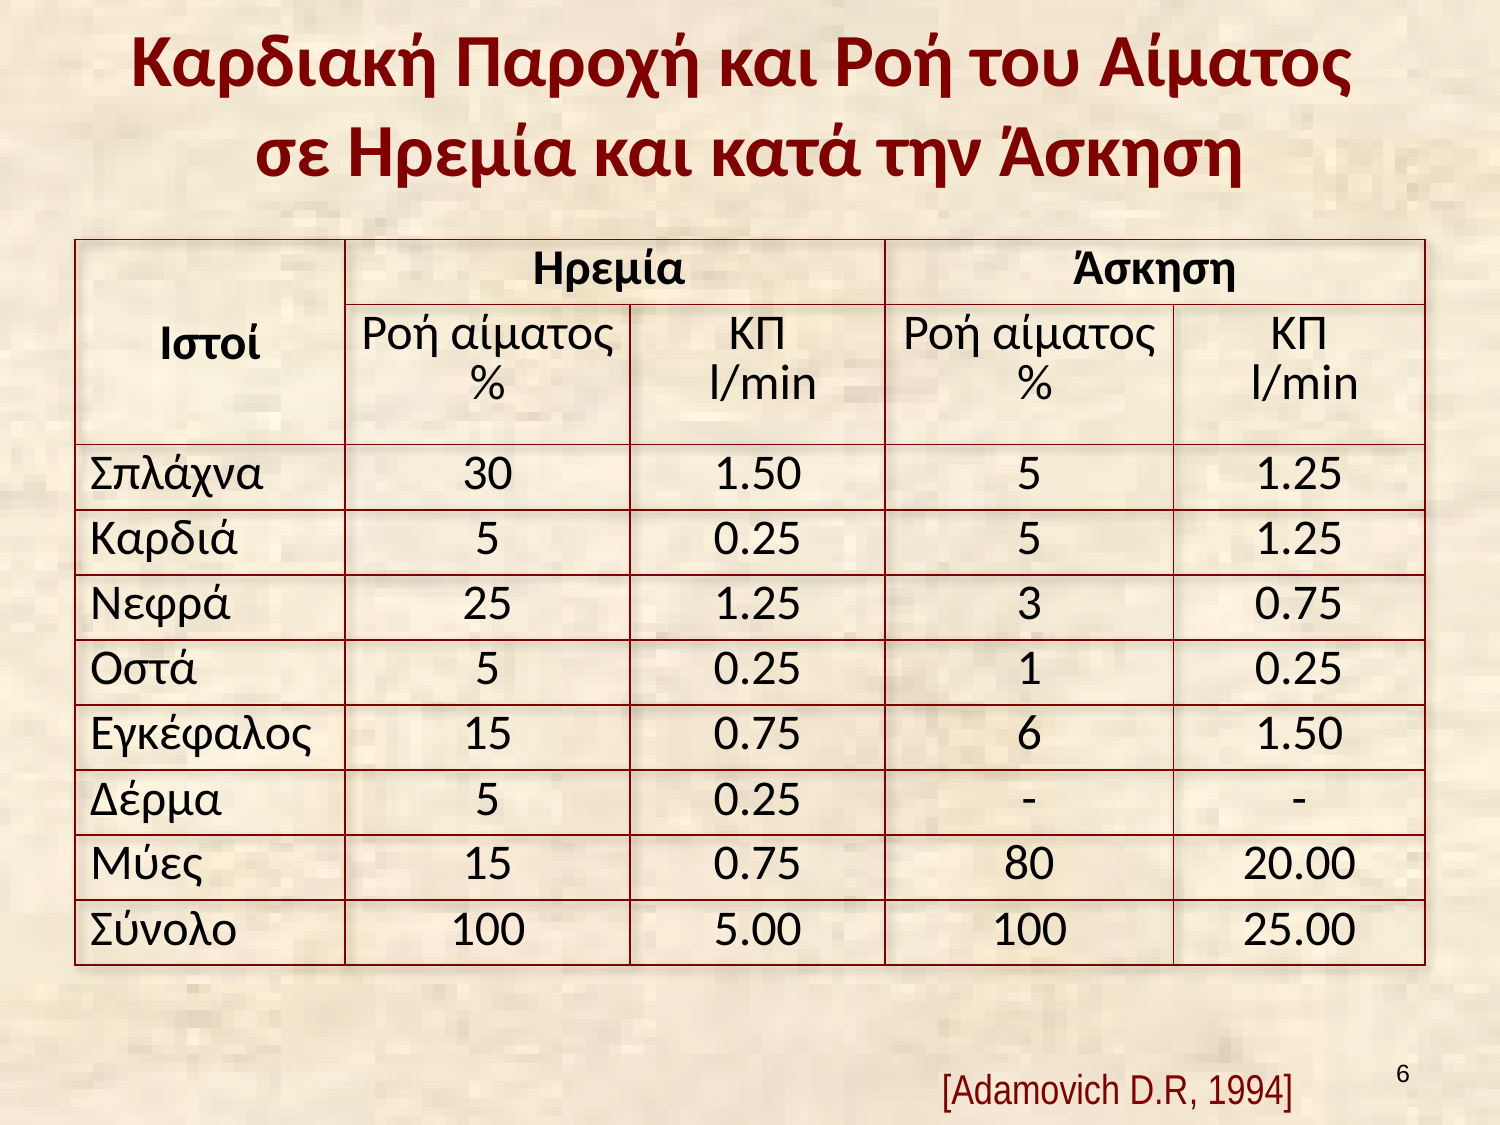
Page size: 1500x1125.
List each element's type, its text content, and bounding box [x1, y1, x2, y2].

table_cell Ροή αίματος % [886, 305, 1173, 444]
table_cell ΚΠ l/min [631, 305, 884, 444]
table_cell 1.25 [631, 576, 884, 639]
table_cell 5 [346, 641, 629, 704]
table_cell 25.00 [1174, 901, 1424, 964]
table_cell ΚΠ l/min [1174, 305, 1424, 444]
table_header Άσκηση [886, 240, 1424, 304]
table_cell 15 [346, 836, 629, 899]
table_cell Σύνολο [76, 901, 344, 964]
table_cell 5 [886, 445, 1173, 509]
table_cell 1.25 [1174, 511, 1424, 574]
table_cell 1.50 [1174, 706, 1424, 769]
table_cell 1.50 [631, 445, 884, 509]
table_cell - [1174, 771, 1424, 834]
table_cell Νεφρά [76, 576, 344, 639]
table_cell Ροή αίματος % [346, 305, 629, 444]
table_cell 0.25 [631, 641, 884, 704]
table_cell Καρδιά [76, 511, 344, 574]
table_cell 15 [346, 706, 629, 769]
table_header Ηρεμία [346, 240, 884, 304]
table_cell 1 [886, 641, 1173, 704]
text_box [Adamovich D.R, 1994] [927, 1055, 1317, 1121]
table_cell 0.75 [631, 836, 884, 899]
table_cell - [886, 771, 1173, 834]
table_cell 1.25 [1174, 445, 1424, 509]
title Καρδιακή Παροχή και Ροή του Αίματος σε Ηρεμία και κατά την Άσκηση [17, 30, 1483, 173]
table_cell 3 [886, 576, 1173, 639]
table_cell Σπλάχνα [76, 445, 344, 509]
table_cell 5.00 [631, 901, 884, 964]
table_cell 30 [346, 445, 629, 509]
table_cell 125/75 [0, 0, 1500, 1125]
table_cell 20.00 [1174, 836, 1424, 899]
table_cell 0.25 [631, 771, 884, 834]
table_header Ιστοί [76, 240, 344, 444]
table_cell 100 [346, 901, 629, 964]
table_cell 0.25 [1174, 641, 1424, 704]
slide_number 5 [1074, 1042, 1425, 1103]
table_cell 5 [346, 771, 629, 834]
table_cell 0.75 [631, 706, 884, 769]
table_cell 5 [886, 511, 1173, 574]
table_cell 5 [346, 511, 629, 574]
table_cell Δέρμα [76, 771, 344, 834]
table_cell 0.75 [1174, 576, 1424, 639]
table_cell Οστά [76, 641, 344, 704]
table_cell 80 [886, 836, 1173, 899]
table_cell Εγκέφαλος [76, 706, 344, 769]
table_cell 25 [346, 576, 629, 639]
table_cell 6 [886, 706, 1173, 769]
table_cell 0.25 [631, 511, 884, 574]
table_cell 100 [886, 901, 1173, 964]
table_cell Μύες [76, 836, 344, 899]
